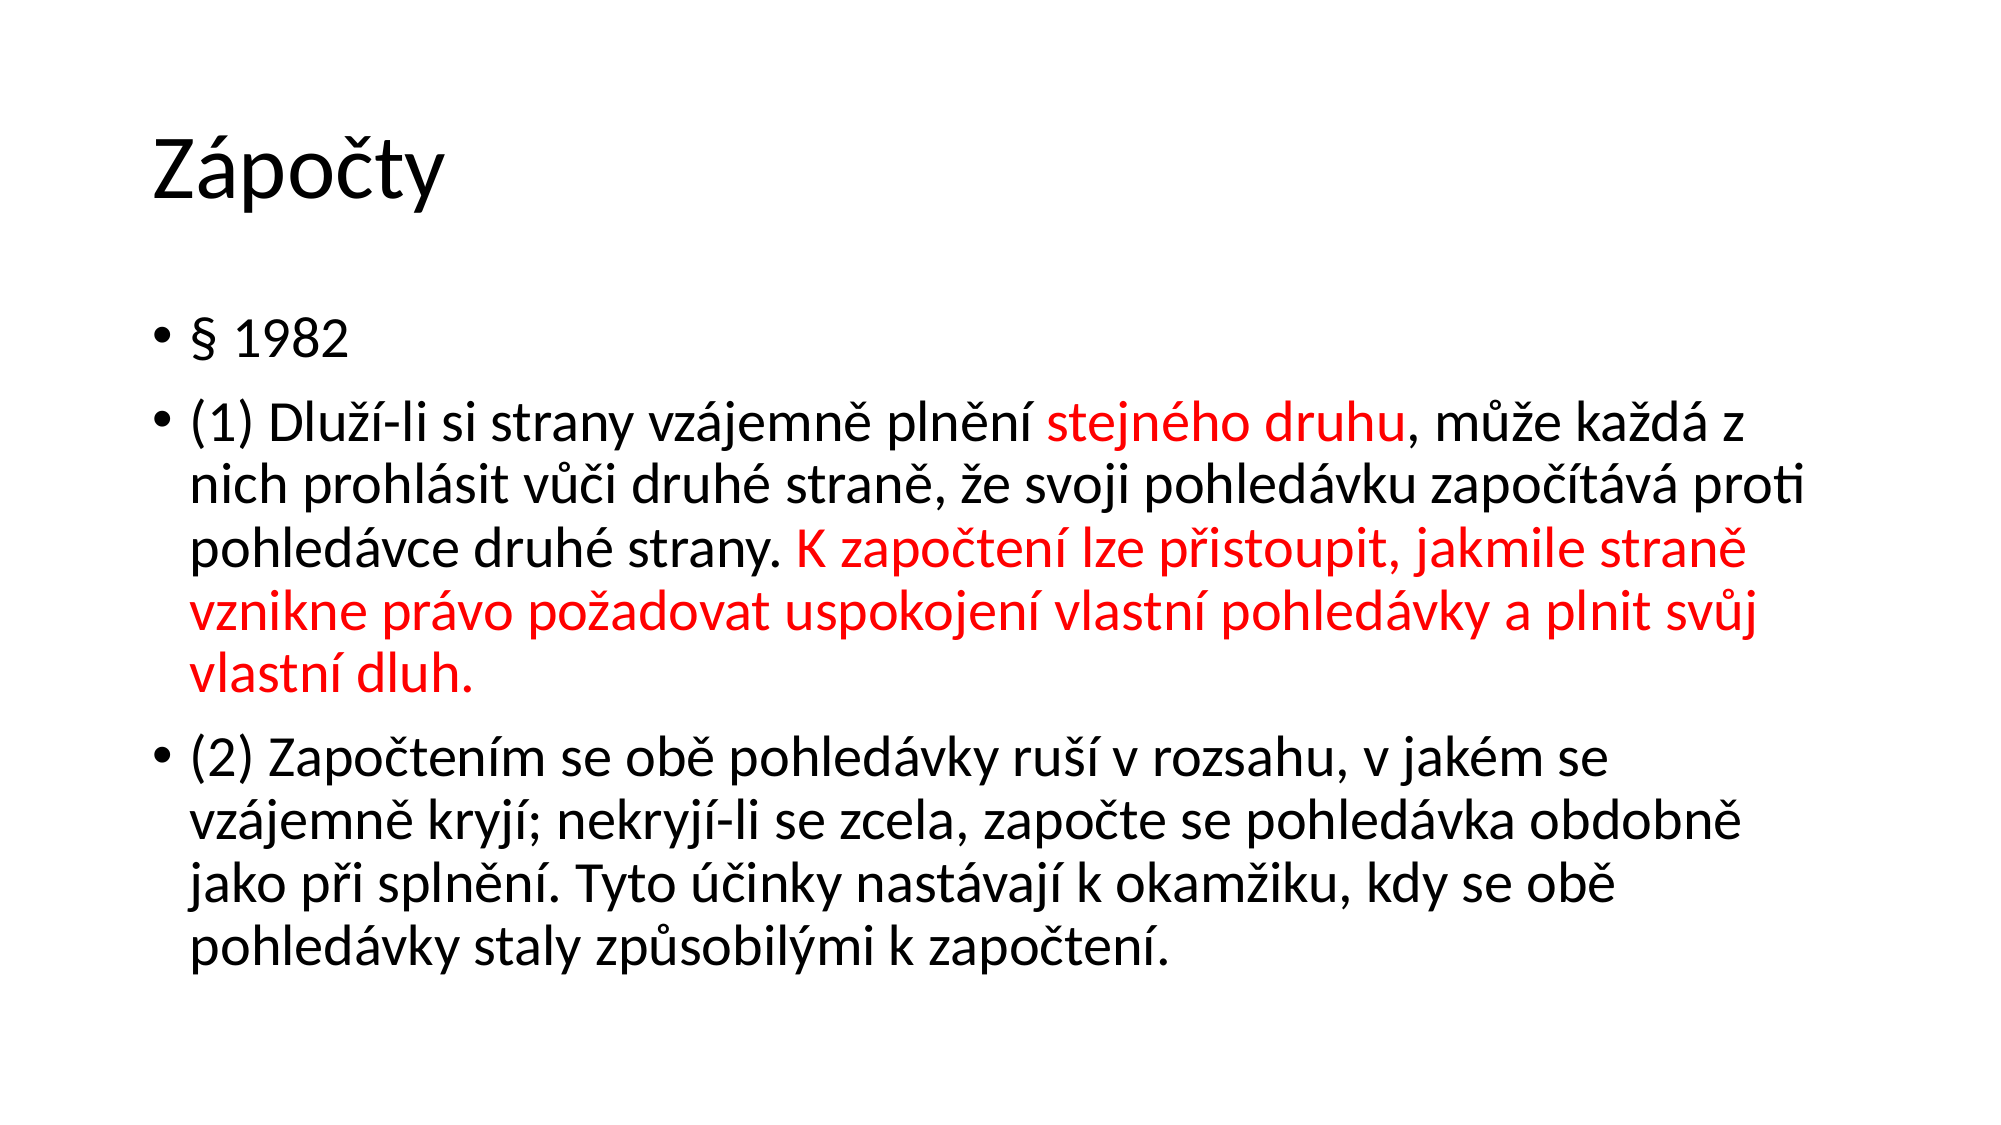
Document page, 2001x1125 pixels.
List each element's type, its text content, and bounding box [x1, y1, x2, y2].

title Zápočty [137, 59, 1863, 278]
list § 1982 (1) Dluží-li si strany vzájemně plnění stejného druhu, může každá z nich prohlásit vůči druhé straně, že svoji pohledávku započítává proti pohledávce druhé strany. K započtení lze přistoupit, jakmile straně vznikne právo požadovat uspokojení vlastní pohledávky a plnit svůj vlastní dluh. (2) Započtením se obě pohledávky ruší v rozsahu, v jakém se vzájemně kryjí; nekryjí-li se zcela, započte se pohledávka obdobně jako při splnění. Tyto účinky nastávají k okamžiku, kdy se obě pohledávky staly způsobilými k započtení. [137, 299, 1863, 1014]
